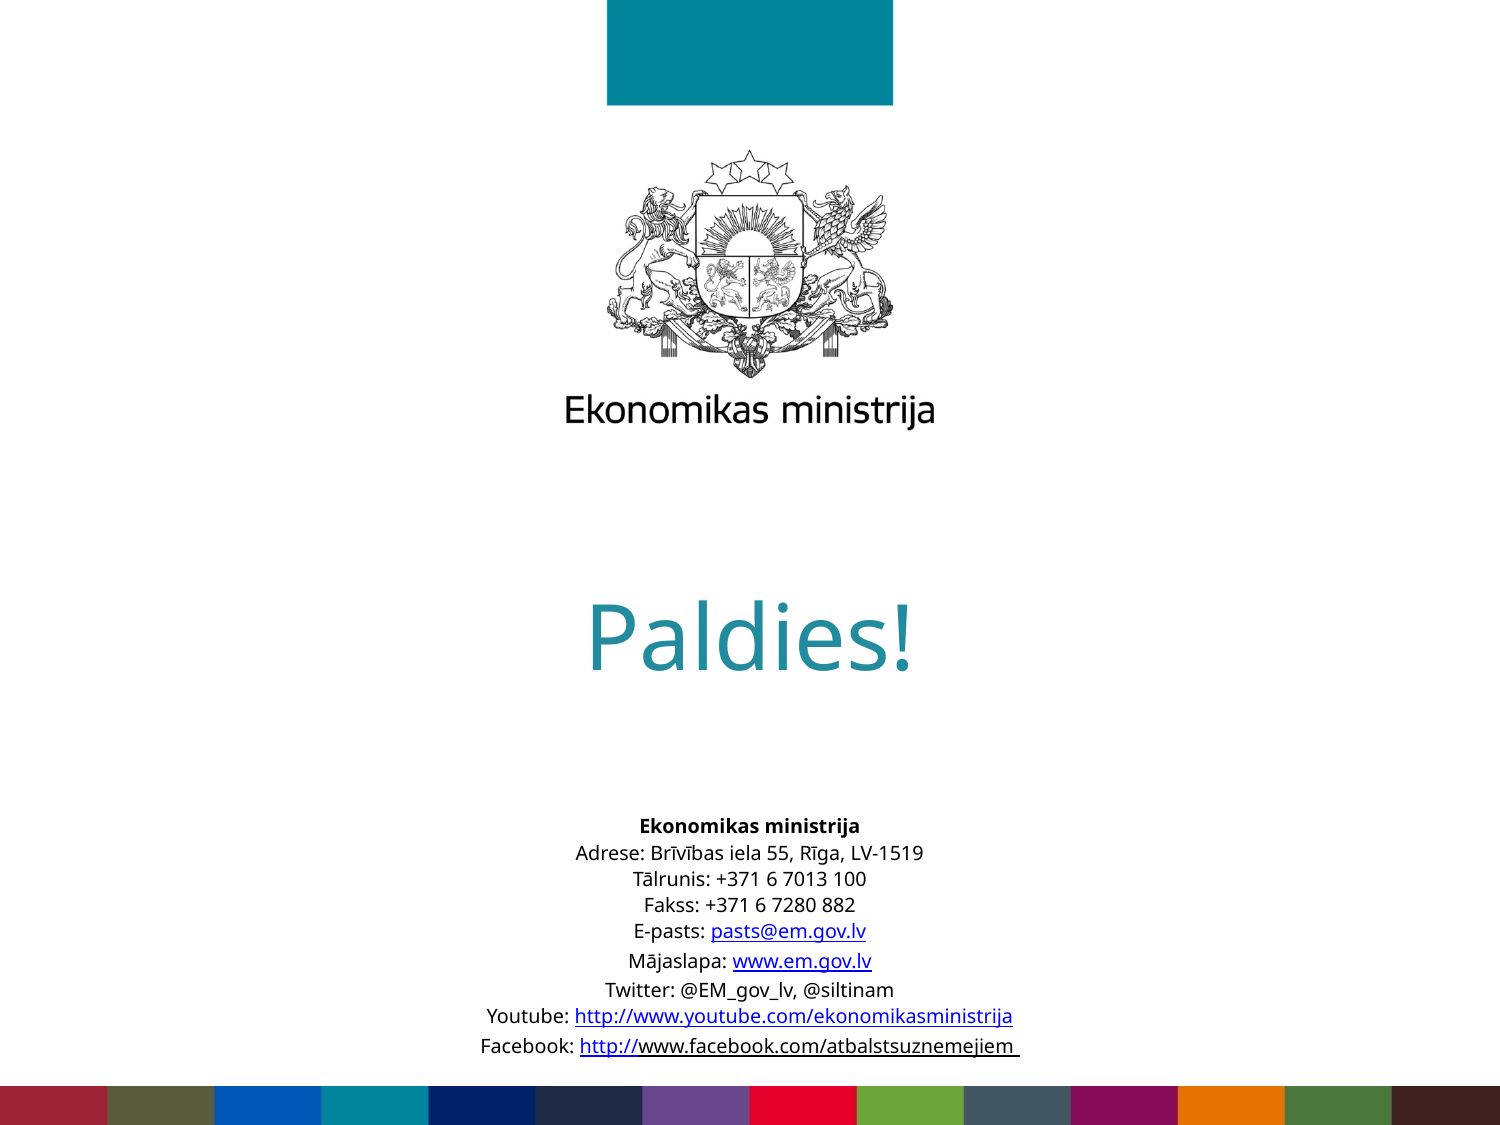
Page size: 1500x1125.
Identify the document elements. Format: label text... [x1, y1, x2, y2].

picture [326, 1086, 1500, 1125]
list Paldies! [112, 570, 1388, 804]
picture [440, 0, 1060, 570]
picture [0, 1086, 320, 1125]
list Ekonomikas ministrija Adrese: Brīvības iela 55, Rīga, LV-1519 Tālrunis: +371 6 7013 100 Fakss: +371 6 7280 882 E-pasts: pasts@em.gov.lv Mājaslapa: www.em.gov.lv Twitter: @EM_gov_lv, @siltinam Youtube: http://www.youtube.com/ekonomikasministrija Facebook: http://www.facebook.com/atbalstsuznemejiem [112, 804, 1388, 1074]
